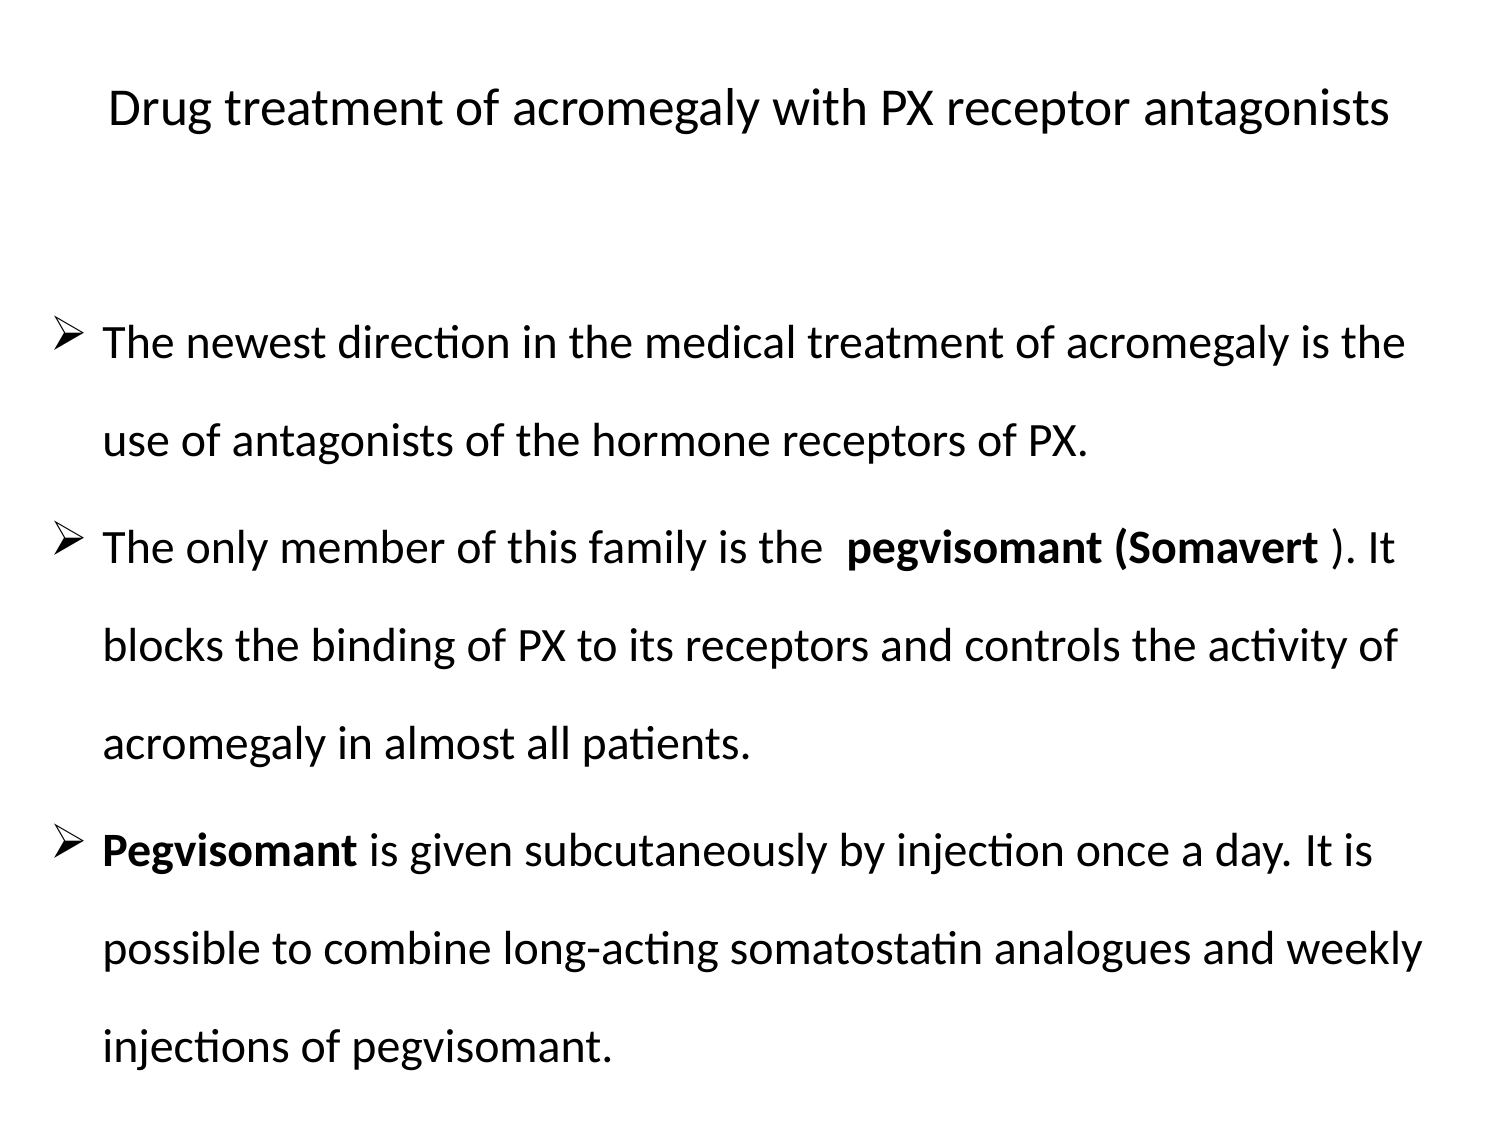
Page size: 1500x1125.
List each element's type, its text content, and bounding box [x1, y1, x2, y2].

title Drug treatment of acromegaly with PX receptor antagonists [75, 45, 1425, 233]
list The newest direction in the medical treatment of acromegaly is the use of antagonists of the hormone receptors of PX. The only member of this family is the pegvisomant (Somavert ). It blocks the binding of PX to its receptors and controls the activity of acromegaly in almost all patients. Pegvisomant is given subcutaneously by injection once a day. It is possible to combine long-acting somatostatin analogues and weekly injections of pegvisomant. [35, 262, 1465, 1090]
